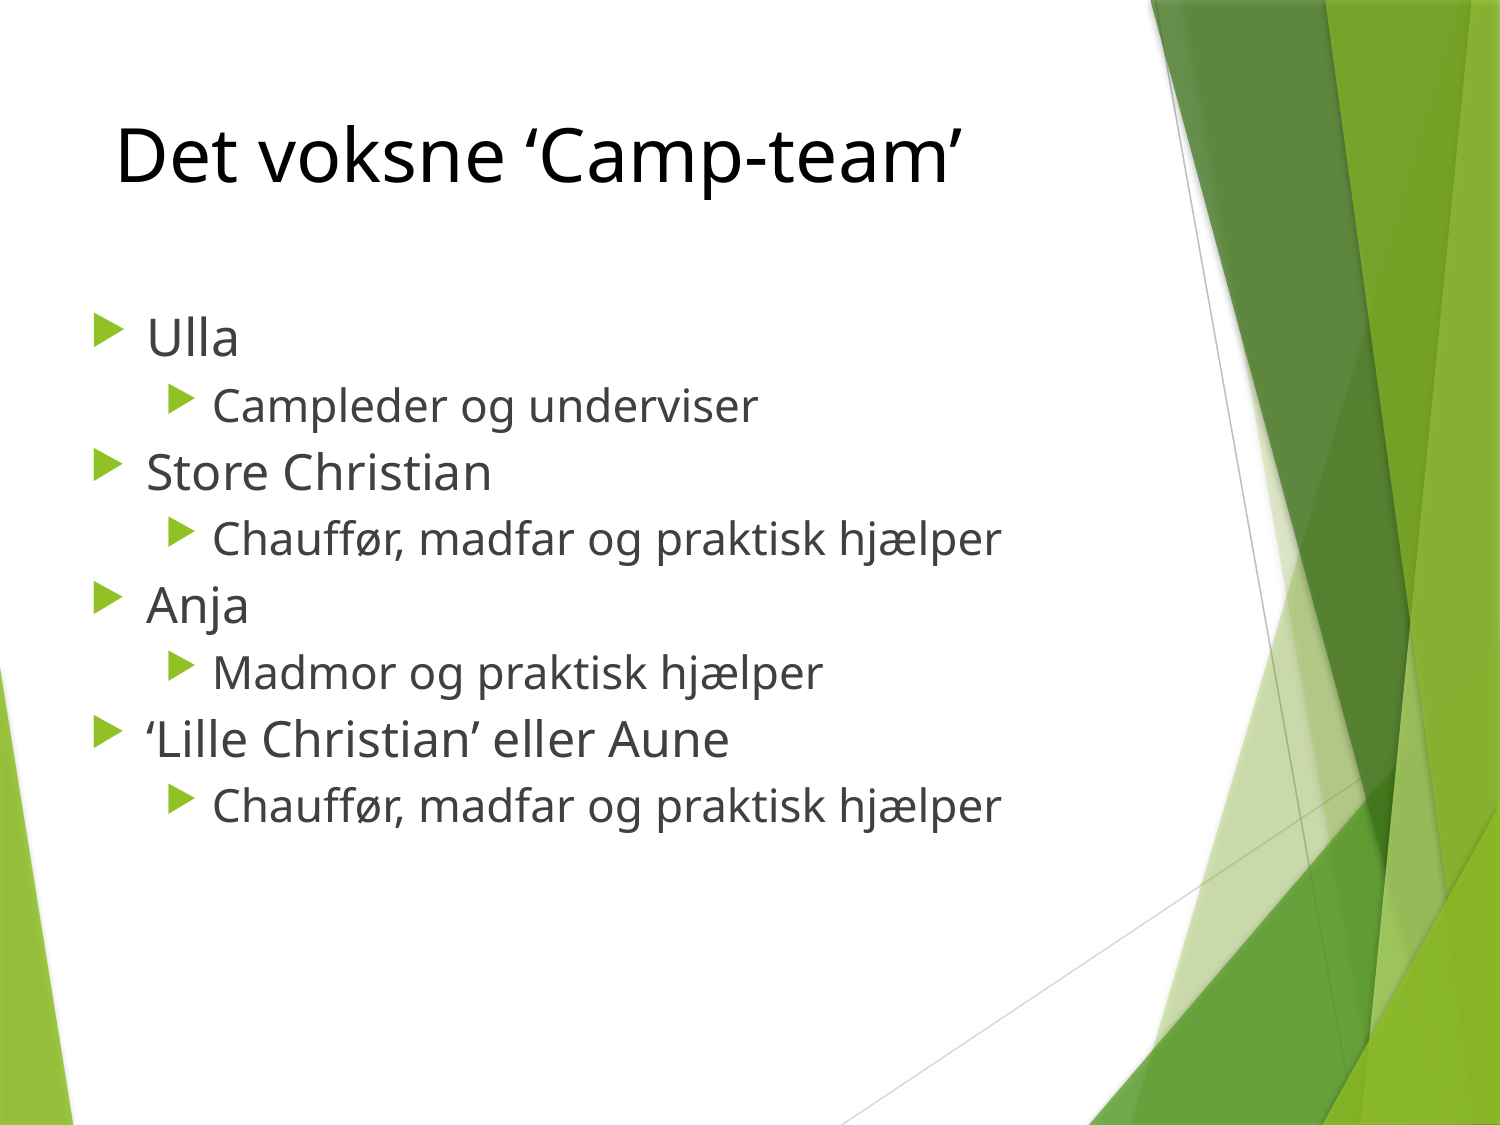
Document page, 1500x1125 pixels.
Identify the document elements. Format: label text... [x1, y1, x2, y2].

list Ulla Campleder og underviser Store Christian Chauffør, madfar og praktisk hjælper Anja Madmor og praktisk hjælper ‘Lille Christian’ eller Aune Chauffør, madfar og praktisk hjælper [75, 308, 1105, 1059]
title Det voksne ‘Camp-team’ [99, 99, 1142, 317]
